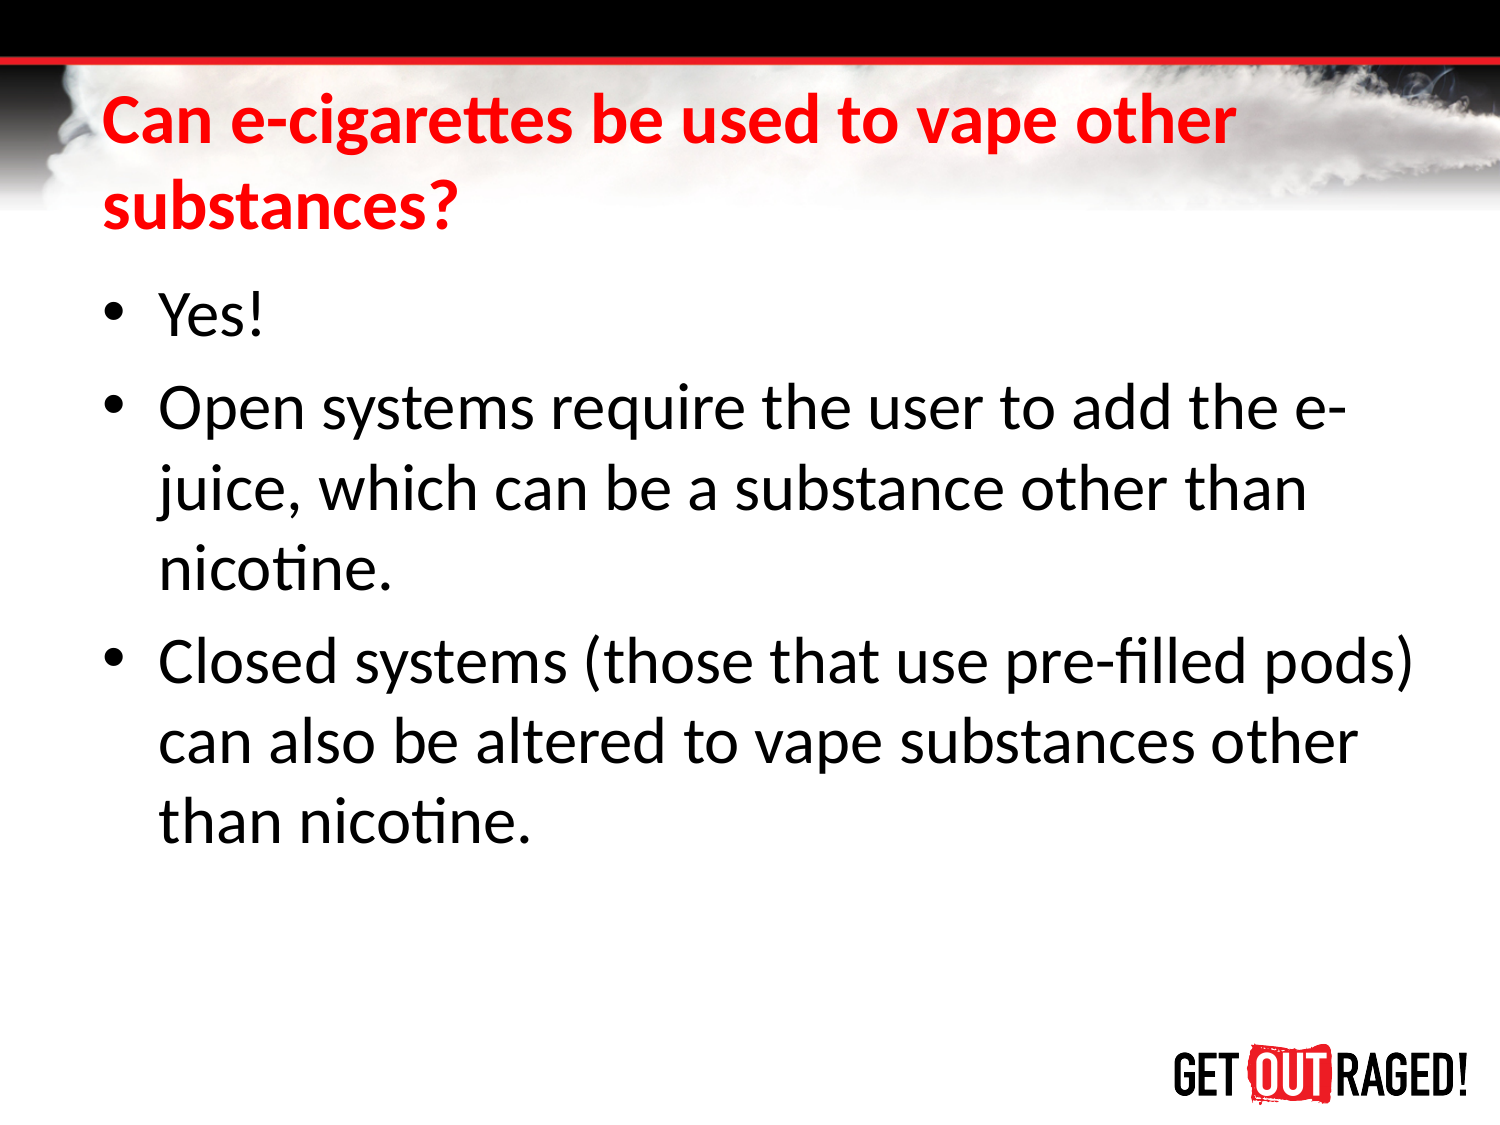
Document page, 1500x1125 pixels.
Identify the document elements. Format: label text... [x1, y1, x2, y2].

title Can e-cigarettes be used to vape other substances? [87, 63, 1438, 252]
picture [1172, 1040, 1472, 1110]
picture [0, 0, 1500, 211]
list Yes! Open systems require the user to add the e-juice, which can be a substance other than nicotine. Closed systems (those that use pre-filled pods) can also be altered to vape substances other than nicotine. [87, 262, 1438, 1005]
